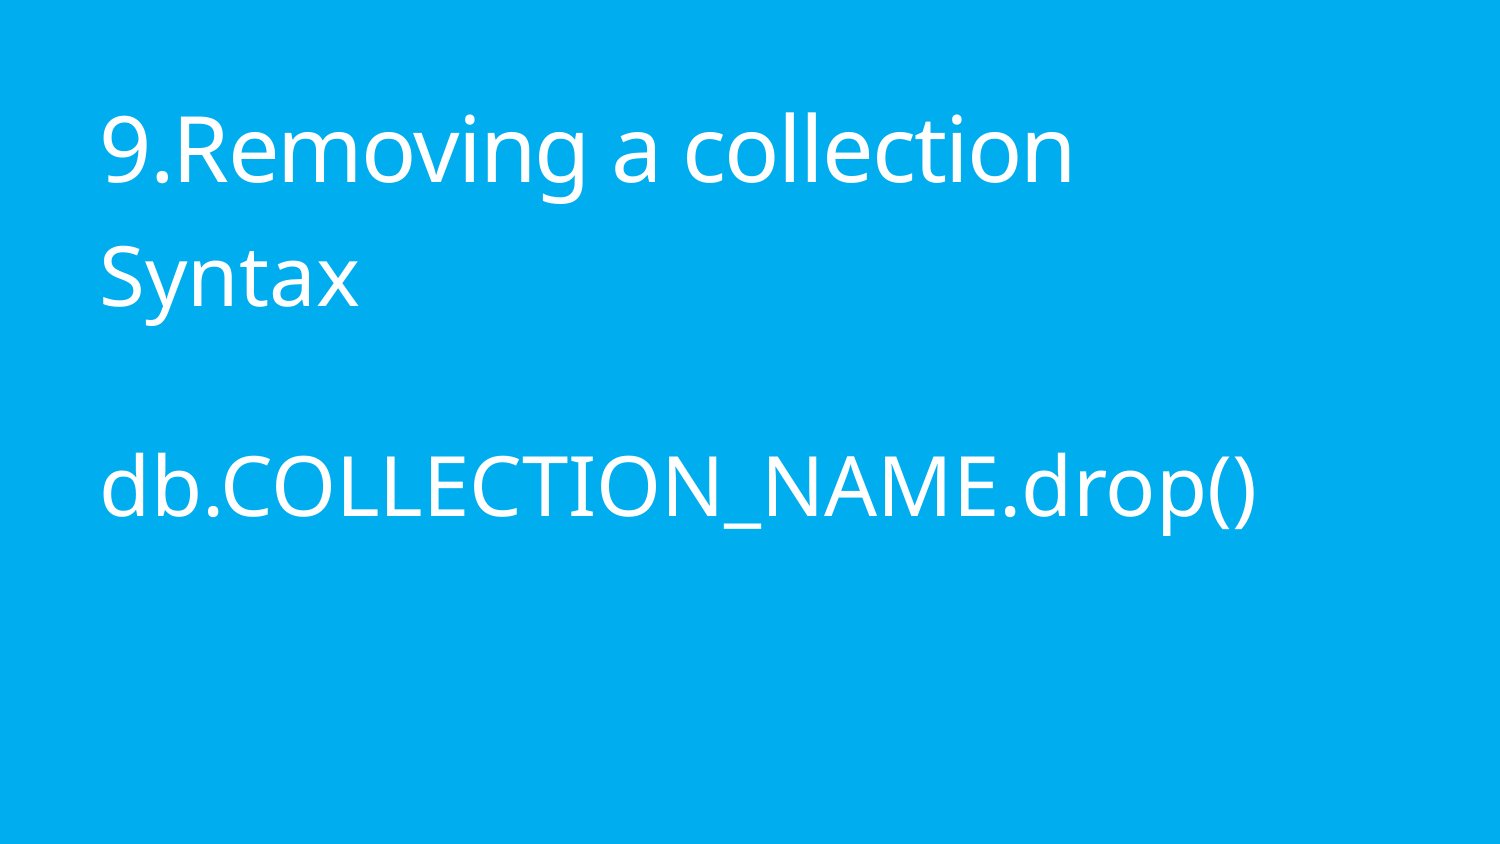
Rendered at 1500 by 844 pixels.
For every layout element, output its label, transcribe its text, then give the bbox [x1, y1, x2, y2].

subtitle Syntax db.COLLECTION_NAME.drop() [88, 232, 1407, 777]
title 9.Removing a collection [88, 55, 1416, 206]
